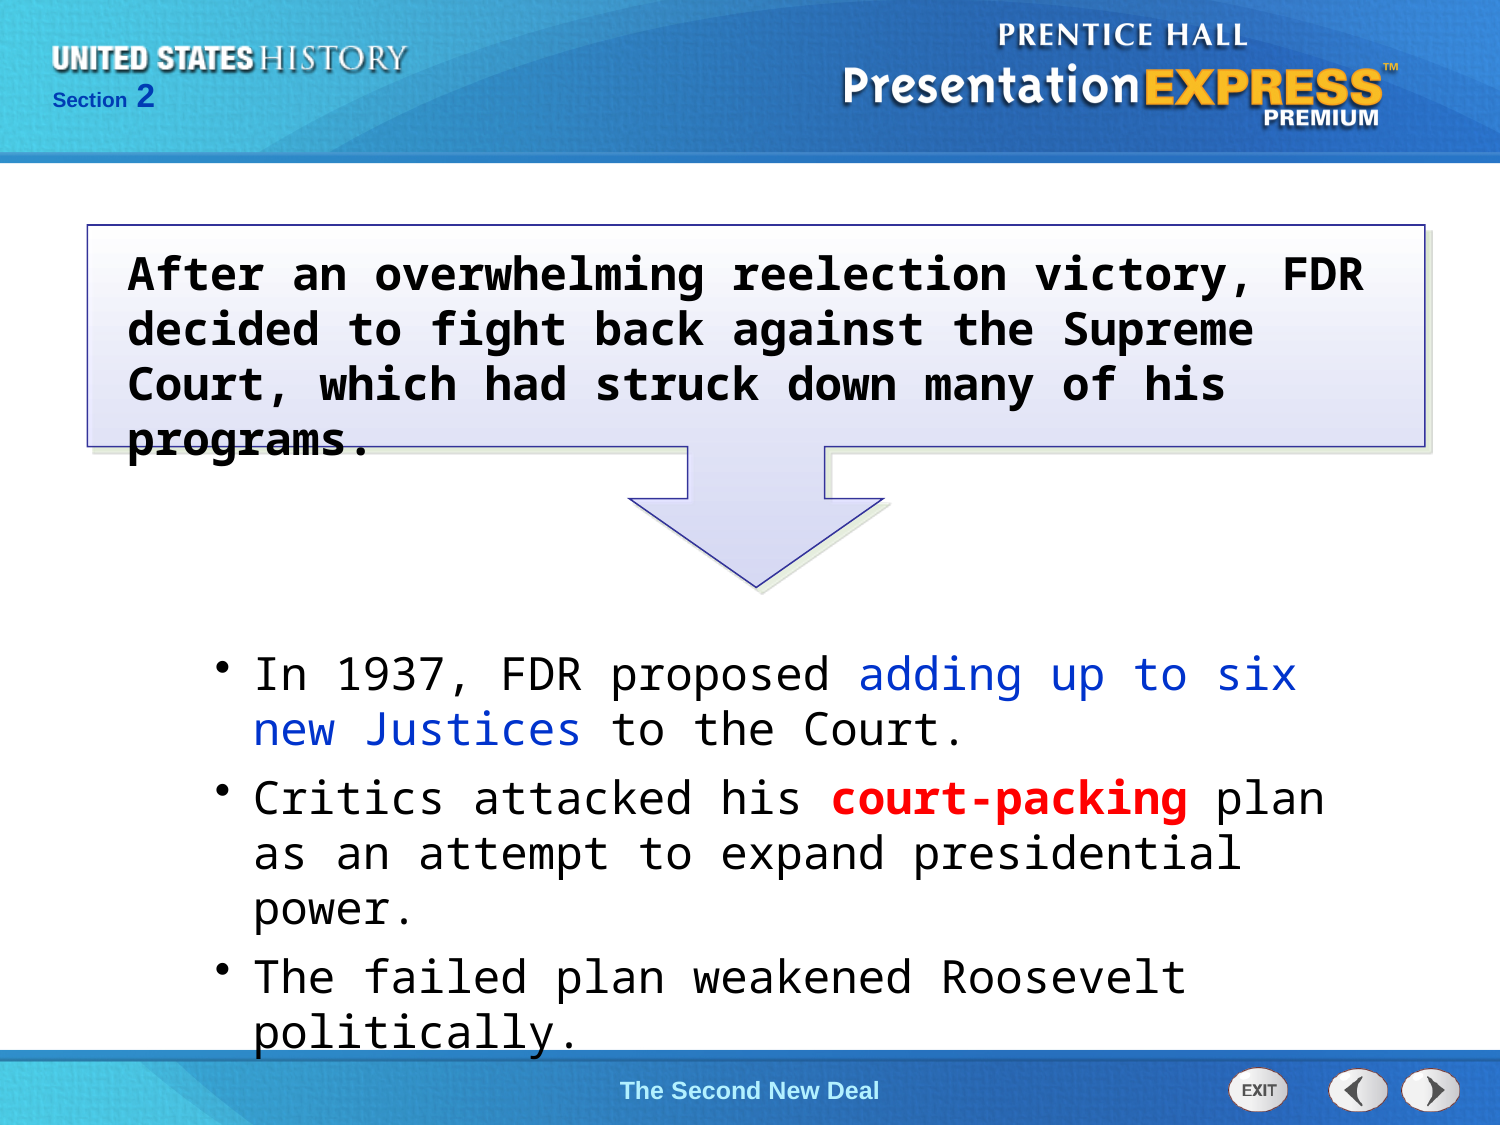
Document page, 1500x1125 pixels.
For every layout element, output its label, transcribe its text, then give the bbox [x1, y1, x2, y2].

picture [0, 0, 1500, 1125]
text_box [629, 473, 884, 588]
text_box [87, 224, 1425, 447]
text_box After an overwhelming reelection victory, FDR decided to fight back against the Supreme Court, which had struck down many of his programs. [112, 237, 1413, 473]
text_box In 1937, FDR proposed adding up to six new Justices to the Court. Critics attacked his court-packing plan as an attempt to expand presidential power. The failed plan weakened Roosevelt politically. [200, 637, 1375, 1065]
